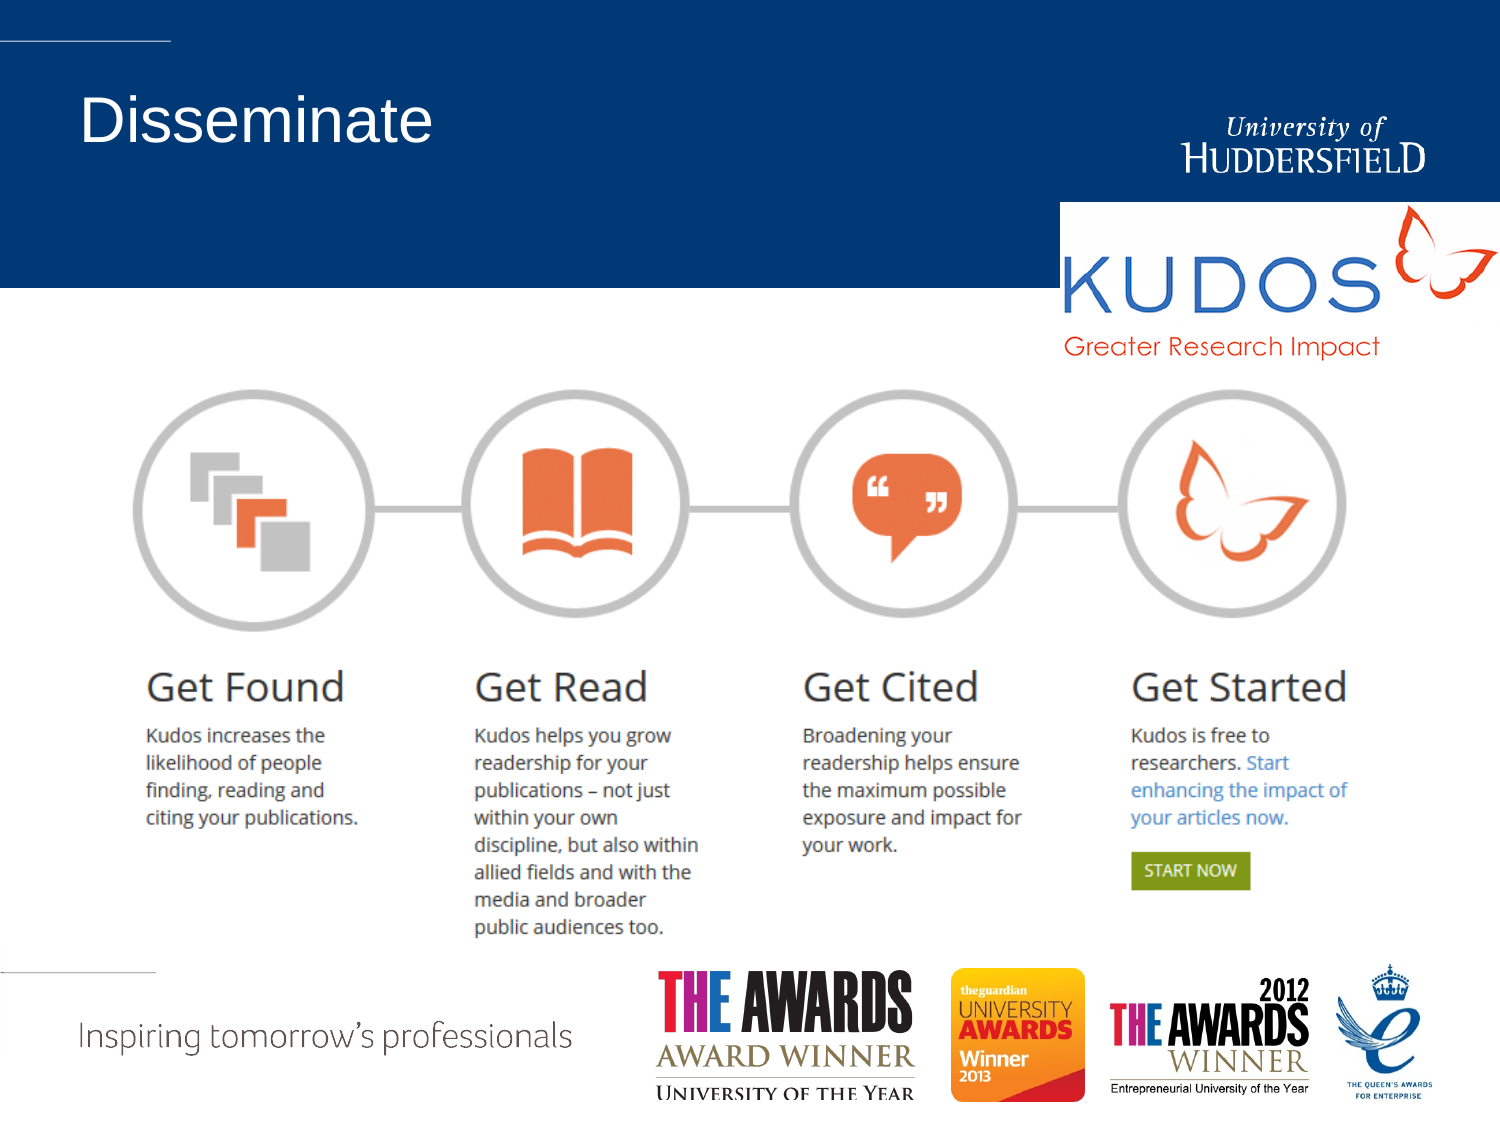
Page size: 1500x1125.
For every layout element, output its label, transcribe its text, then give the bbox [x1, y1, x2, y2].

picture [0, 0, 1500, 362]
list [92, 361, 1393, 953]
title Disseminate [64, 42, 1415, 191]
picture [1091, 969, 1329, 1101]
picture [1336, 964, 1432, 1102]
picture [951, 968, 1085, 1102]
picture [0, 944, 591, 1059]
